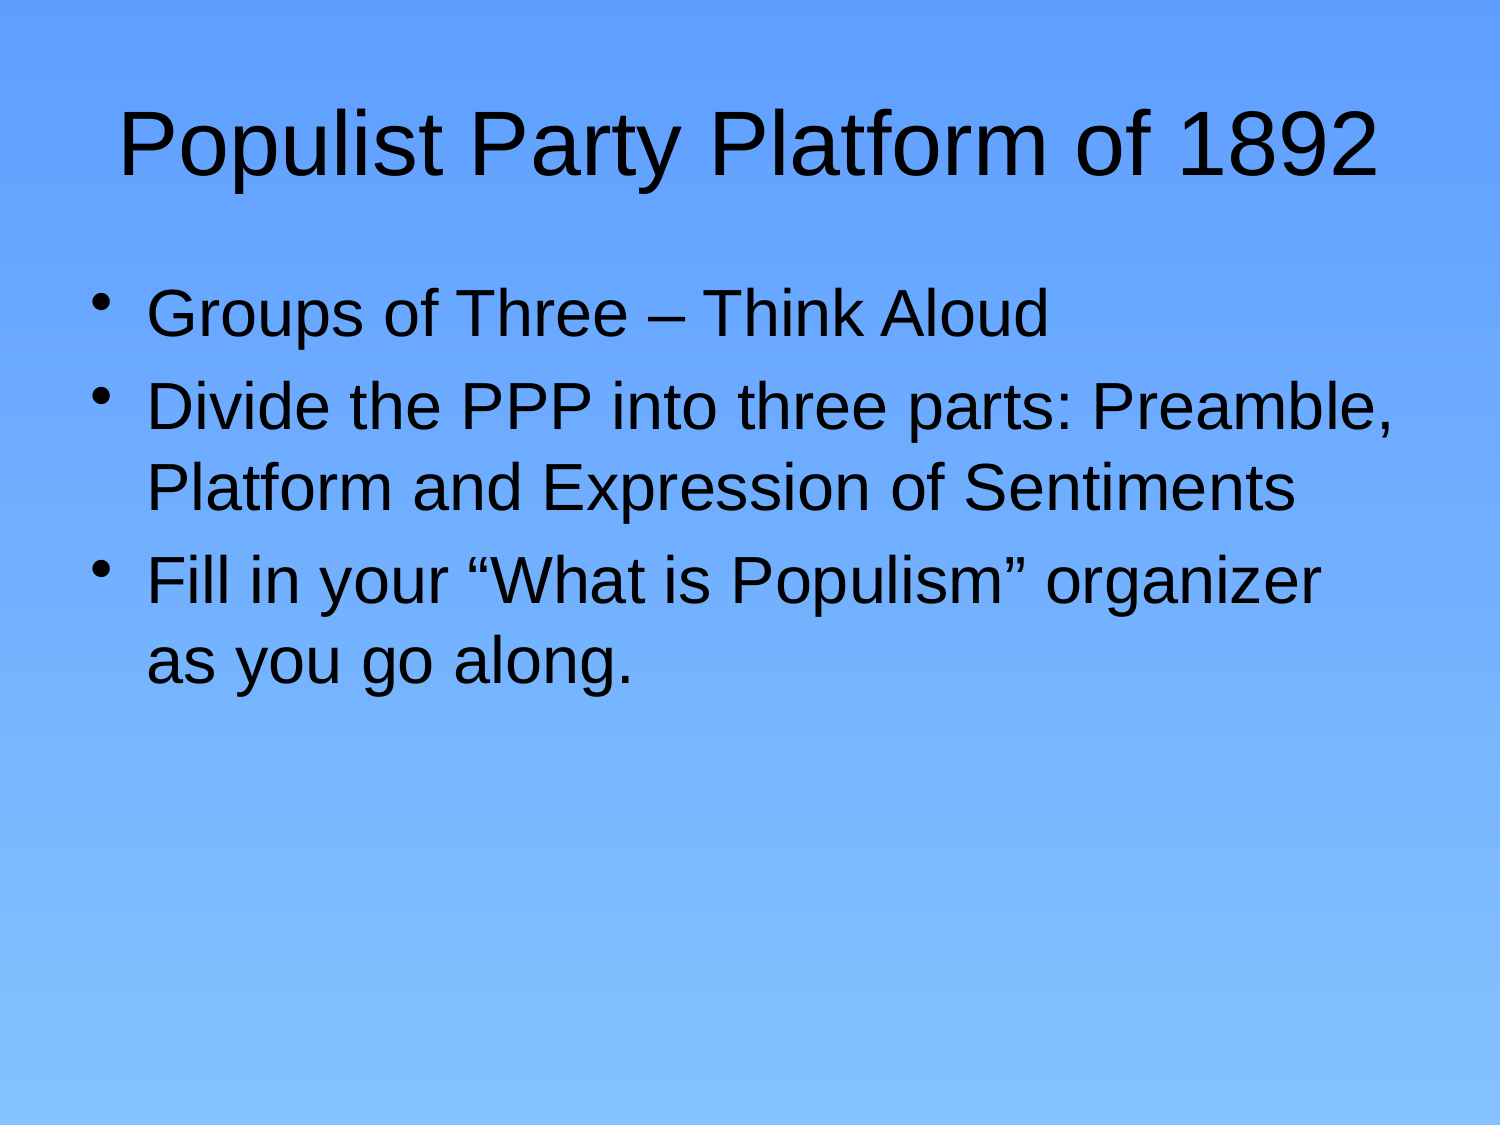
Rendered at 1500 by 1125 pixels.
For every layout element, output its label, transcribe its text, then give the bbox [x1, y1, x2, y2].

title Populist Party Platform of 1892 [74, 44, 1426, 233]
list Groups of Three – Think Aloud Divide the PPP into three parts: Preamble, Platform and Expression of Sentiments Fill in your “What is Populism” organizer as you go along. [74, 262, 1426, 1006]
